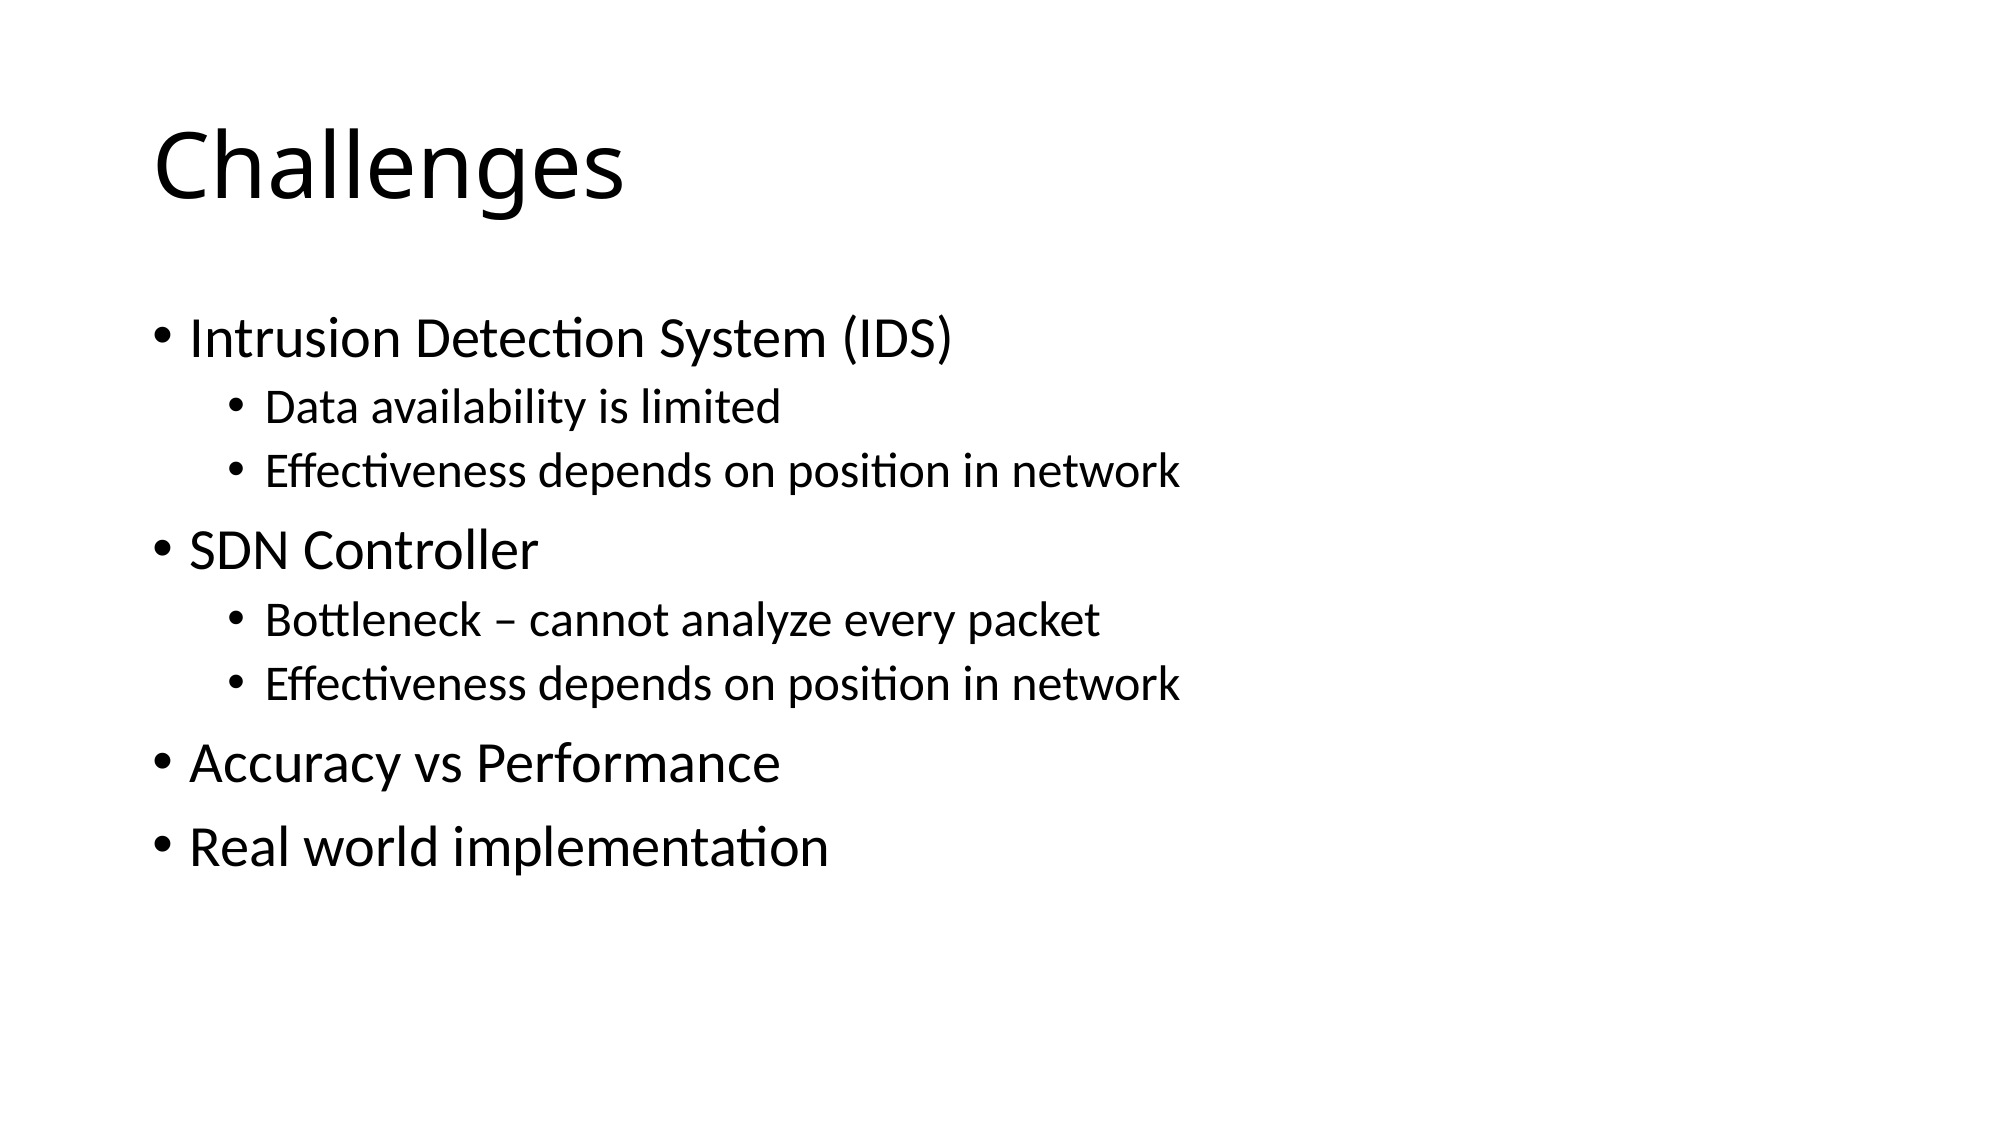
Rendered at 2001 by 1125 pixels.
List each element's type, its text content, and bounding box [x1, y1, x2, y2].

title Challenges [137, 59, 1863, 278]
list Intrusion Detection System (IDS) Data availability is limited Effectiveness depends on position in network SDN Controller Bottleneck – cannot analyze every packet Effectiveness depends on position in network Accuracy vs Performance Real world implementation [137, 299, 1863, 1014]
